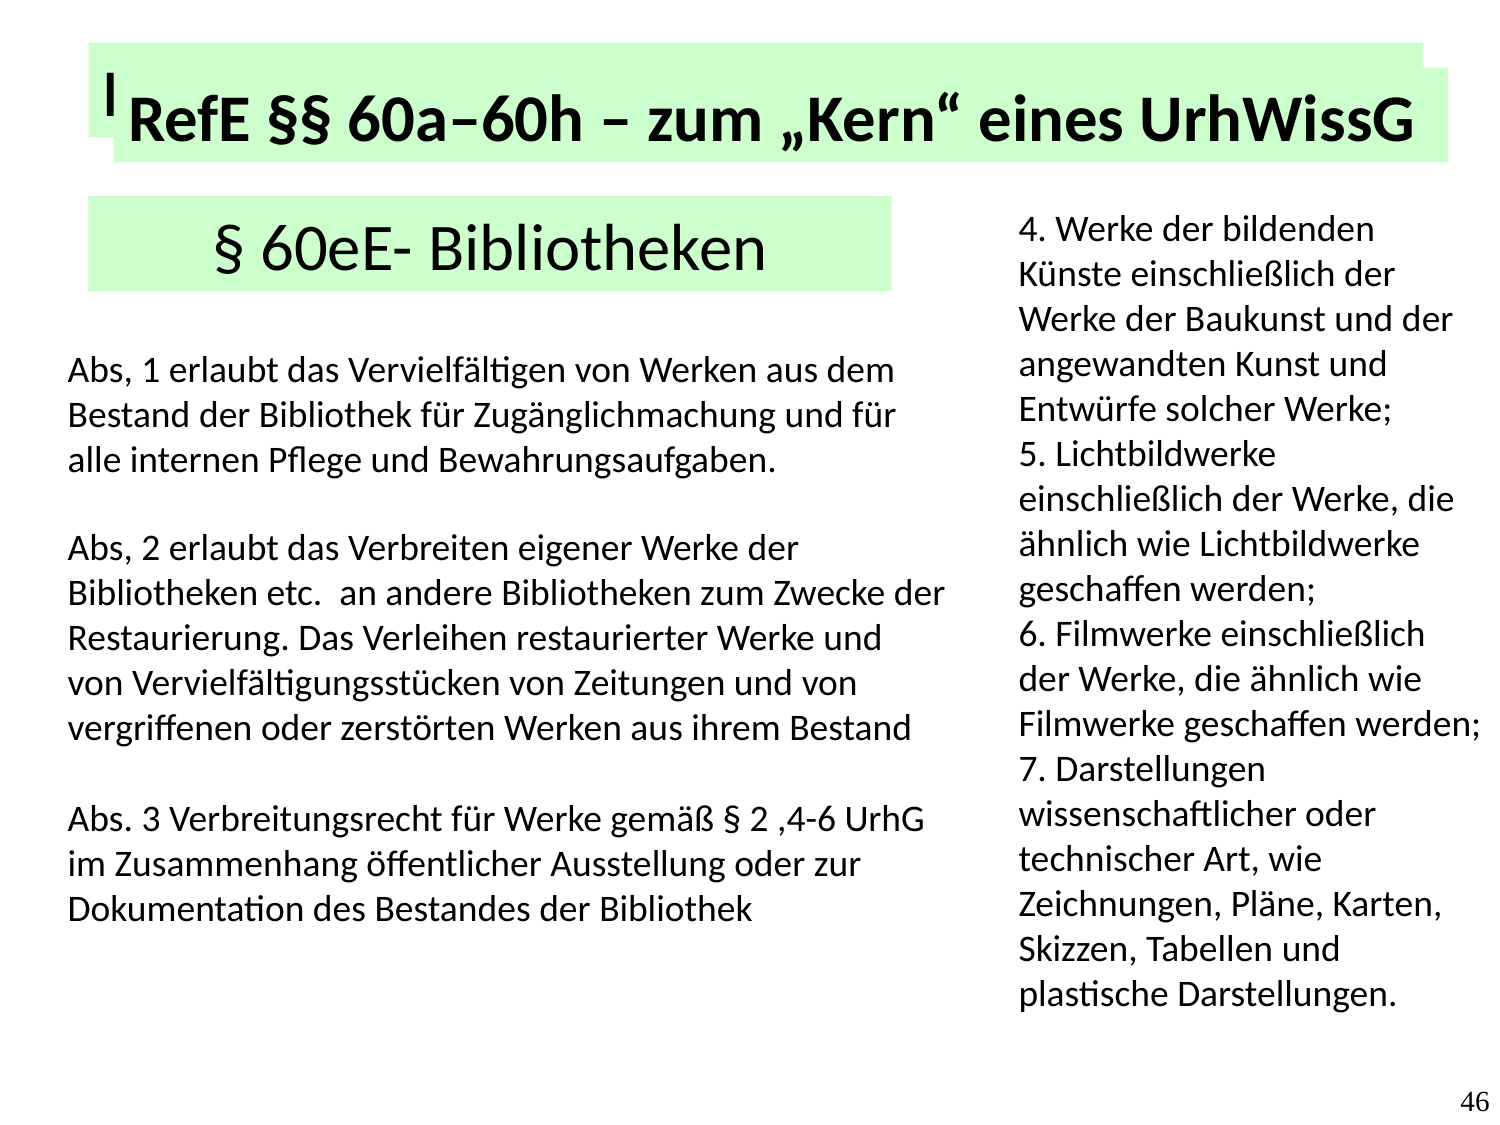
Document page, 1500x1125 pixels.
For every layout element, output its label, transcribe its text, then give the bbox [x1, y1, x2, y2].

text_box 4. Werke der bildenden Künste einschließlich der Werke der Baukunst und der angewandten Kunst und Entwürfe solcher Werke; 5. Lichtbildwerke einschließlich der Werke, die ähnlich wie Lichtbildwerke geschaffen werden; 6. Filmwerke einschließlich der Werke, die ähnlich wie Filmwerke geschaffen werden; 7. Darstellungen wissenschaftlicher oder technischer Art, wie Zeichnungen, Pläne, Karten, Skizzen, Tabellen und plastische Darstellungen. [1003, 196, 1500, 1021]
text_box Abs, 2 erlaubt das Verbreiten eigener Werke der Bibliotheken etc. an andere Bibliotheken zum Zwecke der Restaurierung. Das Verleihen restaurierter Werke und von Vervielfältigungsstücken von Zeitungen und von vergriffenen oder zerstörten Werken aus ihrem Bestand [53, 515, 963, 755]
text_box § 60eE- Bibliotheken [88, 196, 892, 291]
text_box Abs. 3 Verbreitungsrecht für Werke gemäß § 2 ,4-6 UrhG im Zusammenhang öffentlicher Ausstellung oder zur Dokumentation des Bestandes der Bibliothek [53, 786, 963, 937]
text_box RefE §§ 60aE.60h – zum Refe für ein UrhWissG [88, 42, 1424, 138]
text_box RefE §§ 60a–60h – zum „Kern“ eines UrhWissG [113, 67, 1449, 163]
text_box Abs, 1 erlaubt das Vervielfältigen von Werken aus dem Bestand der Bibliothek für Zugänglichmachung und für alle internen Pflege und Bewahrungsaufgaben. [53, 338, 963, 488]
